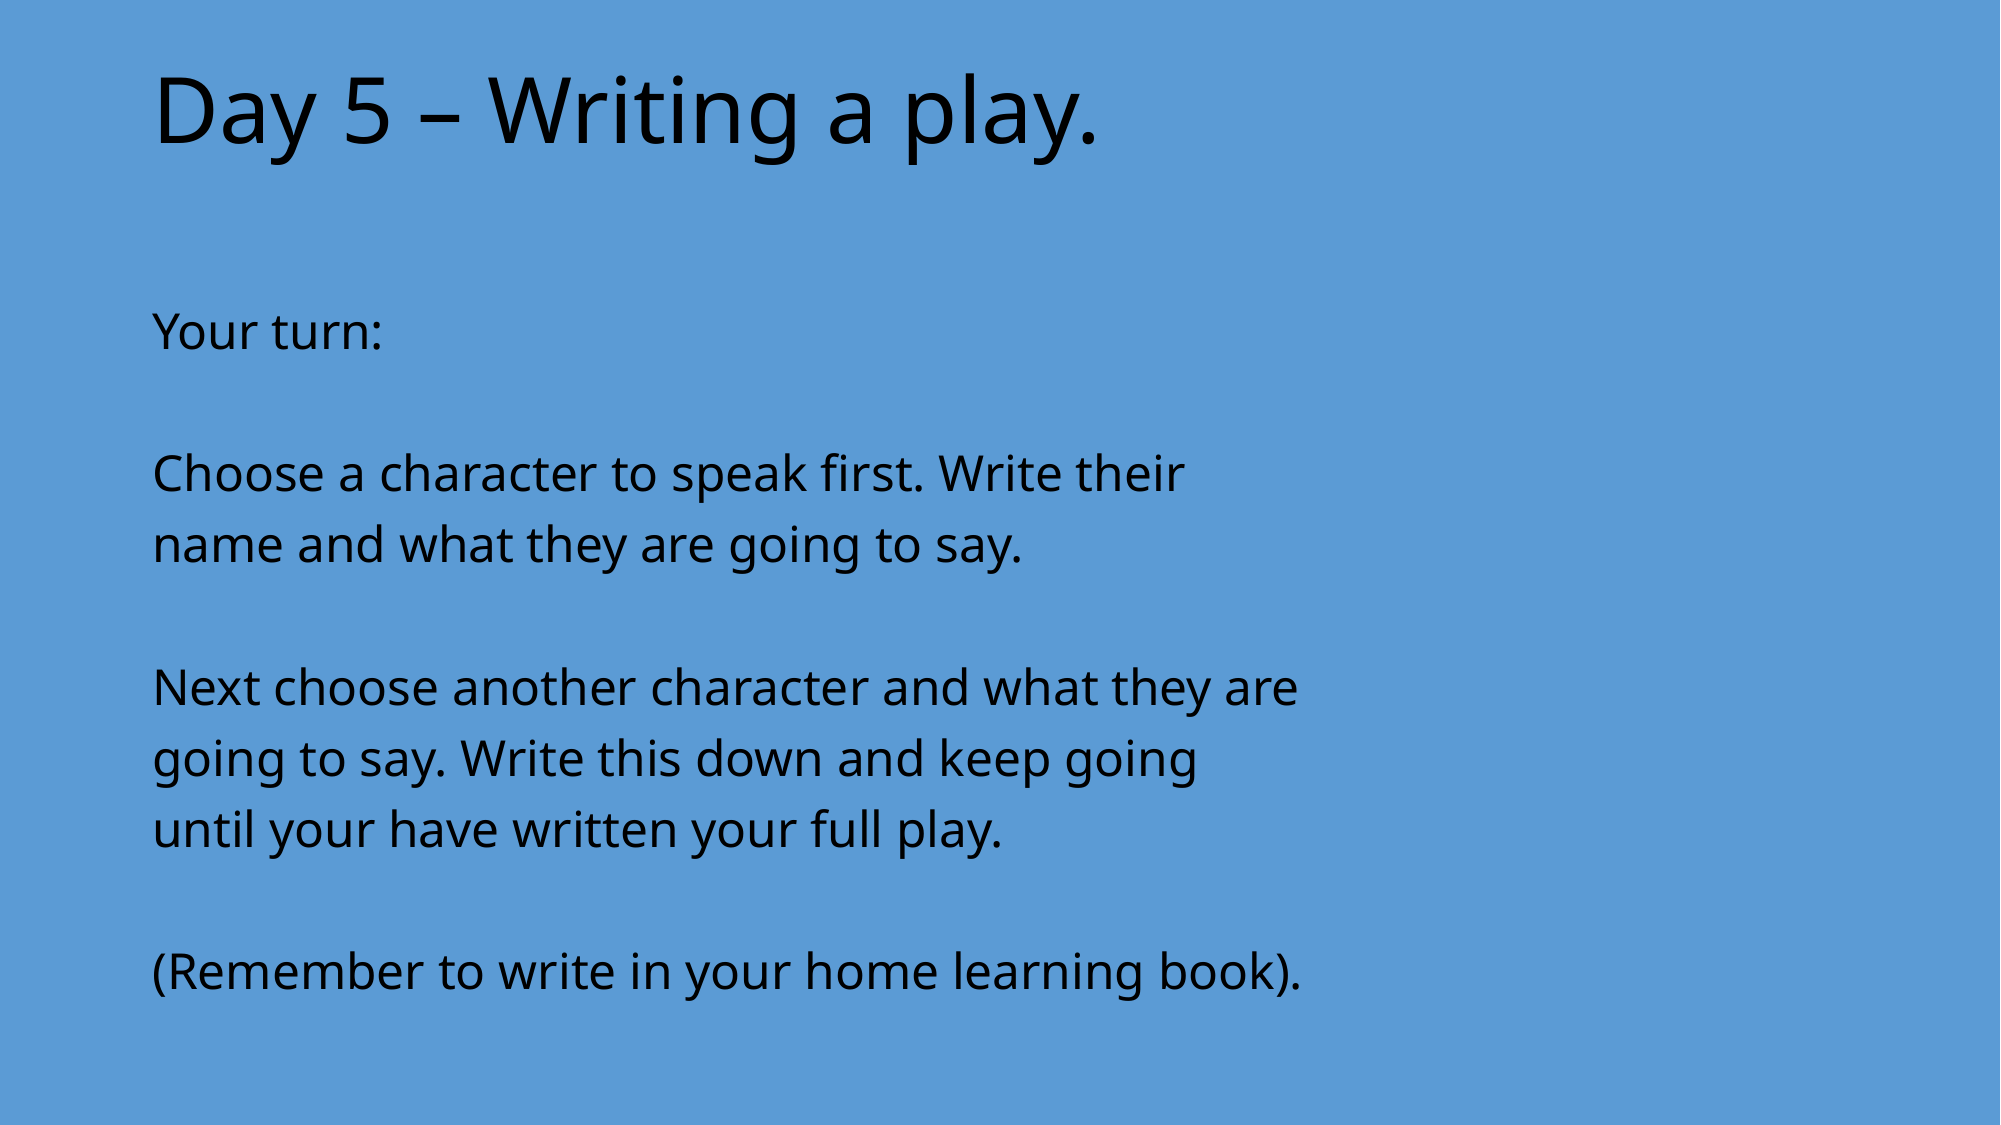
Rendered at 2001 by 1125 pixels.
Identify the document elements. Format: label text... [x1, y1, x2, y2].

list Your turn: Choose a character to speak first. Write their name and what they are going to say. Next choose another character and what they are going to say. Write this down and keep going until your have written your full play. (Remember to write in your home learning book). [137, 299, 1863, 1014]
title Day 5 – Writing a play. [137, 59, 1863, 278]
